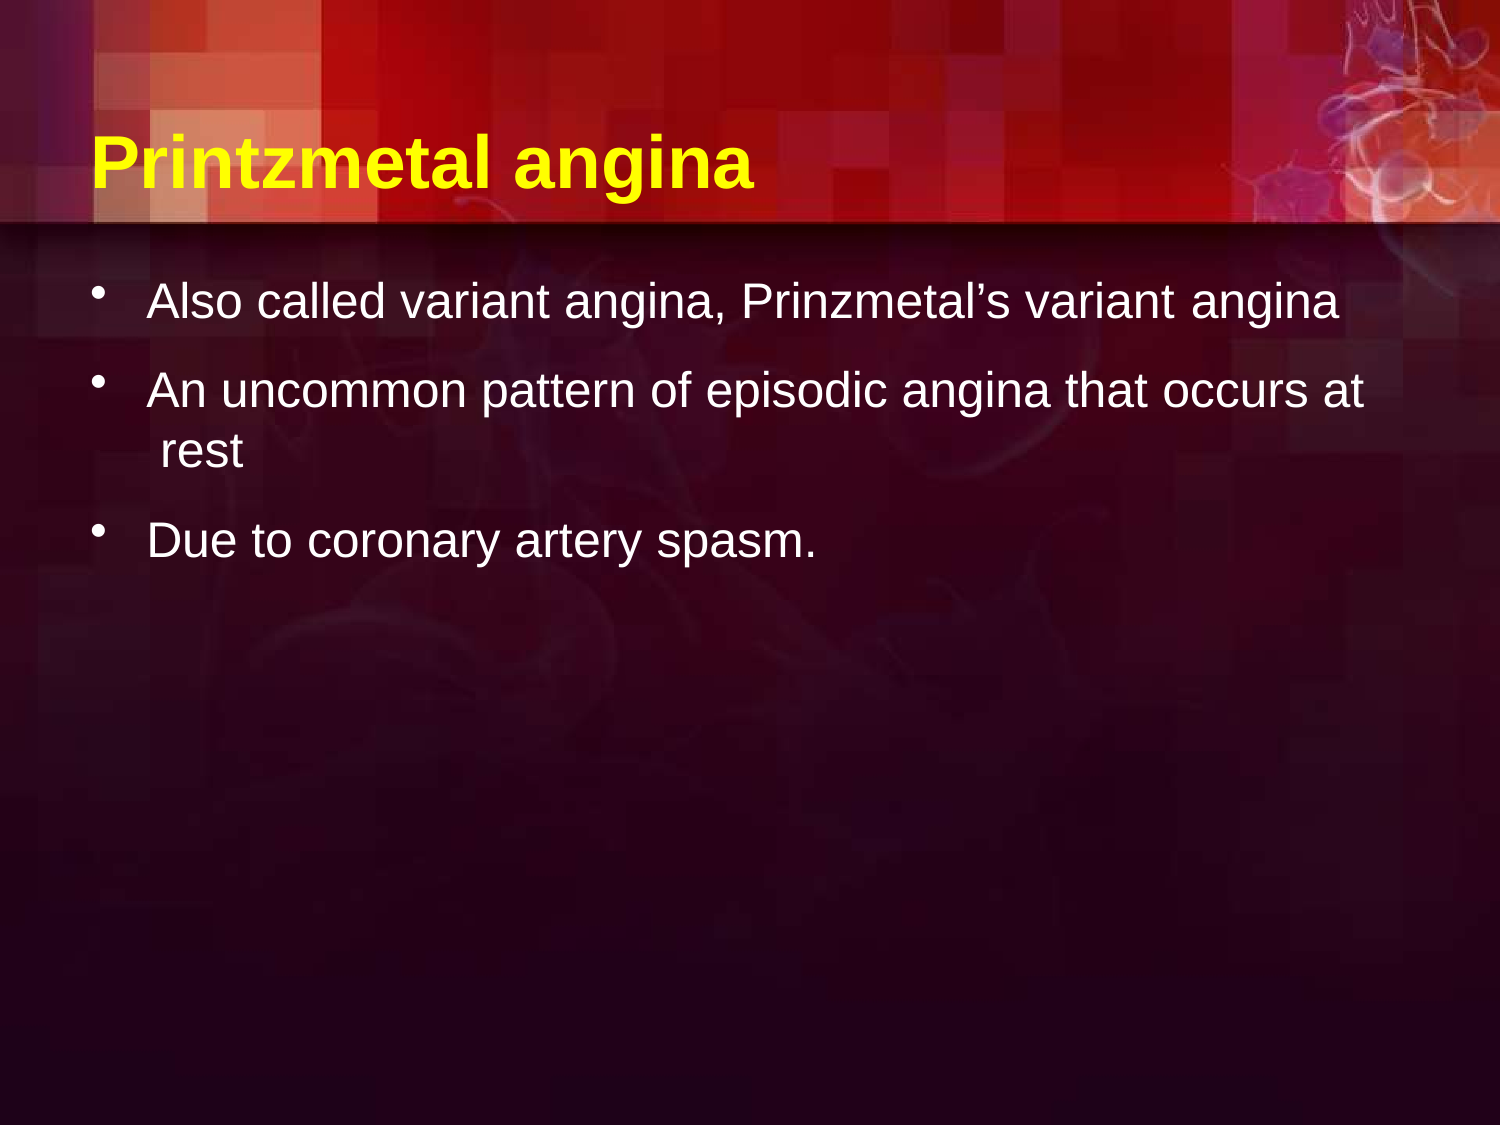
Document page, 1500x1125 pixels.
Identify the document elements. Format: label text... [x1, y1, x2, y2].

text_box Also called variant angina, Prinzmetal’s variant angina An uncommon pattern of episodic angina that occurs at rest Due to coronary artery spasm. [87, 237, 1372, 568]
picture [0, 0, 1500, 1125]
title Printzmetal angina [87, 110, 759, 237]
